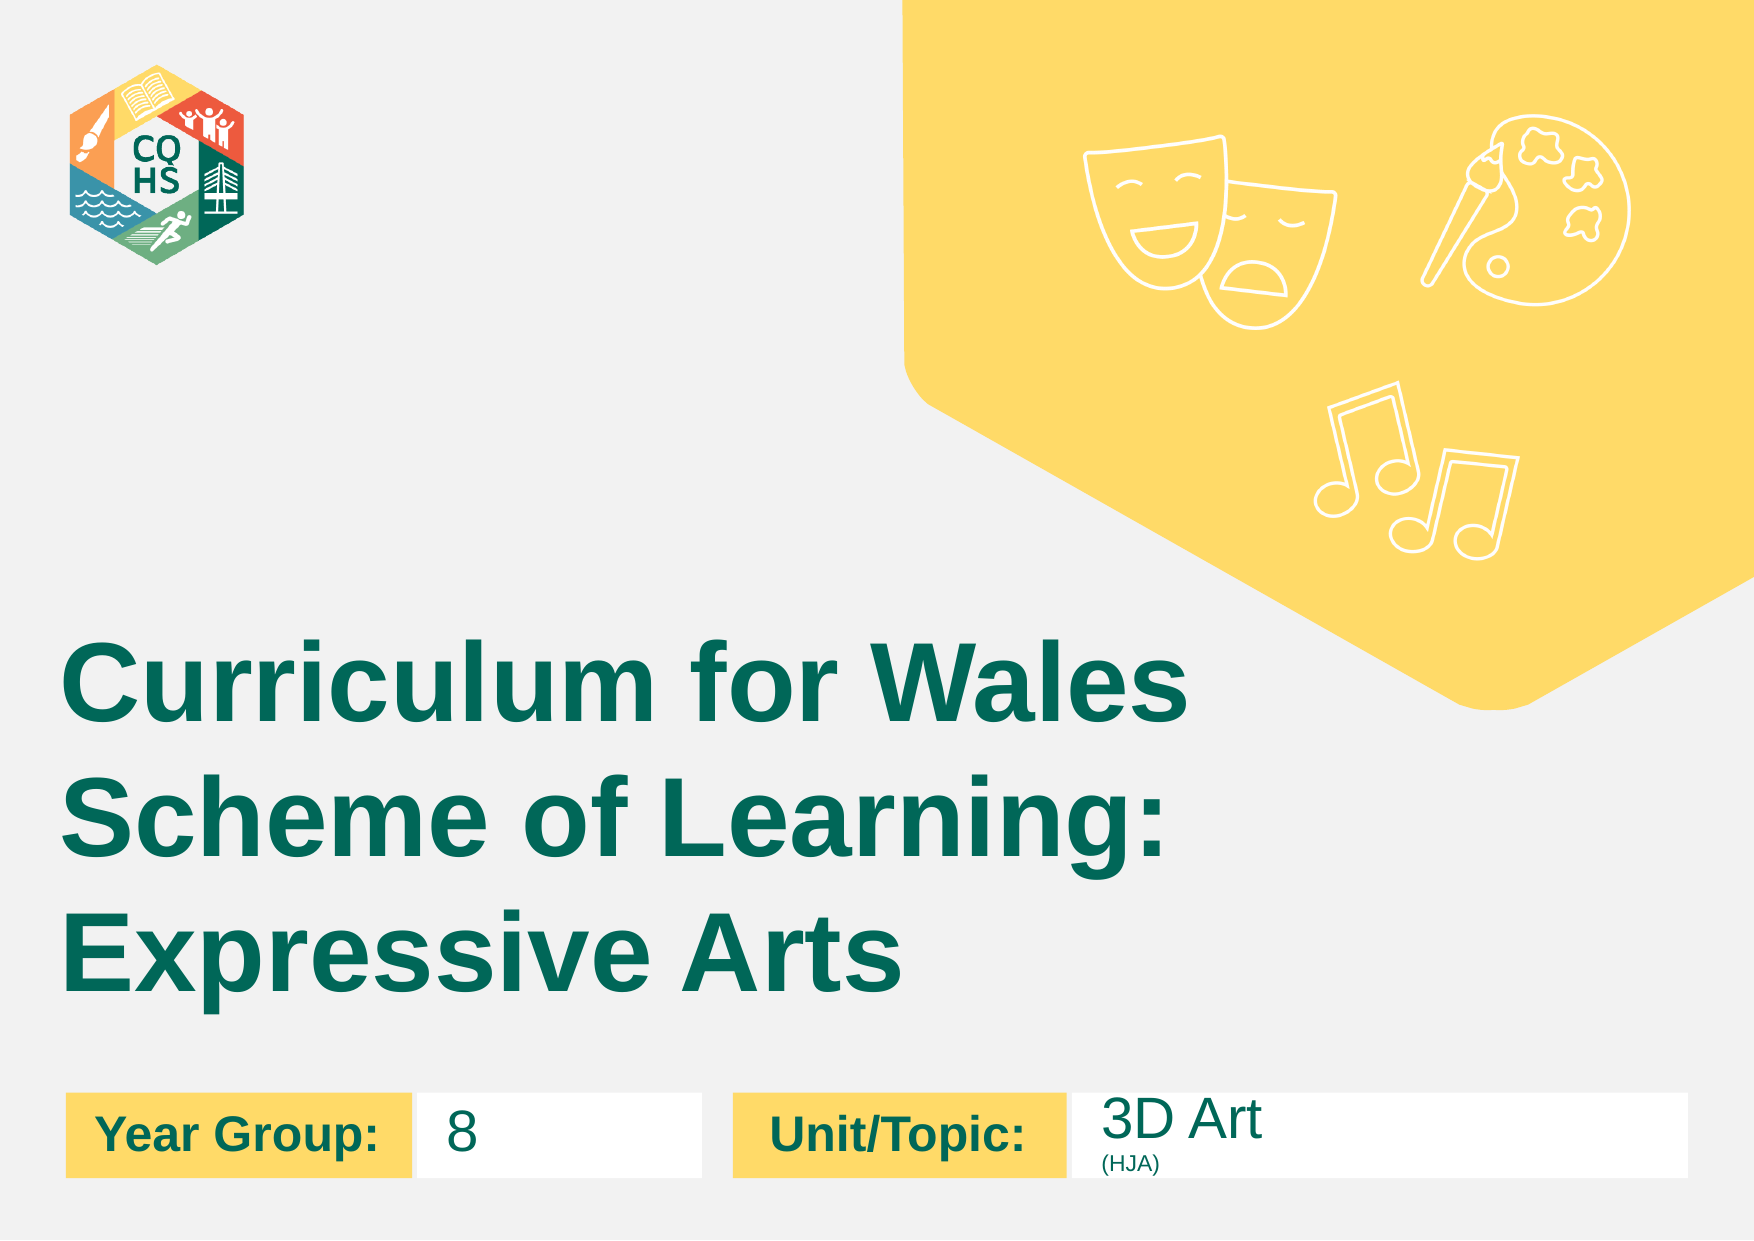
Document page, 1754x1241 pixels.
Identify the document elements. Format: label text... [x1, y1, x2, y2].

picture [1034, 47, 1688, 631]
list Year Group: [65, 1092, 413, 1179]
list 8 [417, 1092, 702, 1179]
picture [58, 51, 255, 278]
list 3D Art (HJA) [1071, 1092, 1688, 1179]
list Unit/Topic: [732, 1092, 1067, 1179]
list Curriculum for Wales Scheme of Learning: Expressive Arts [44, 601, 1493, 1036]
